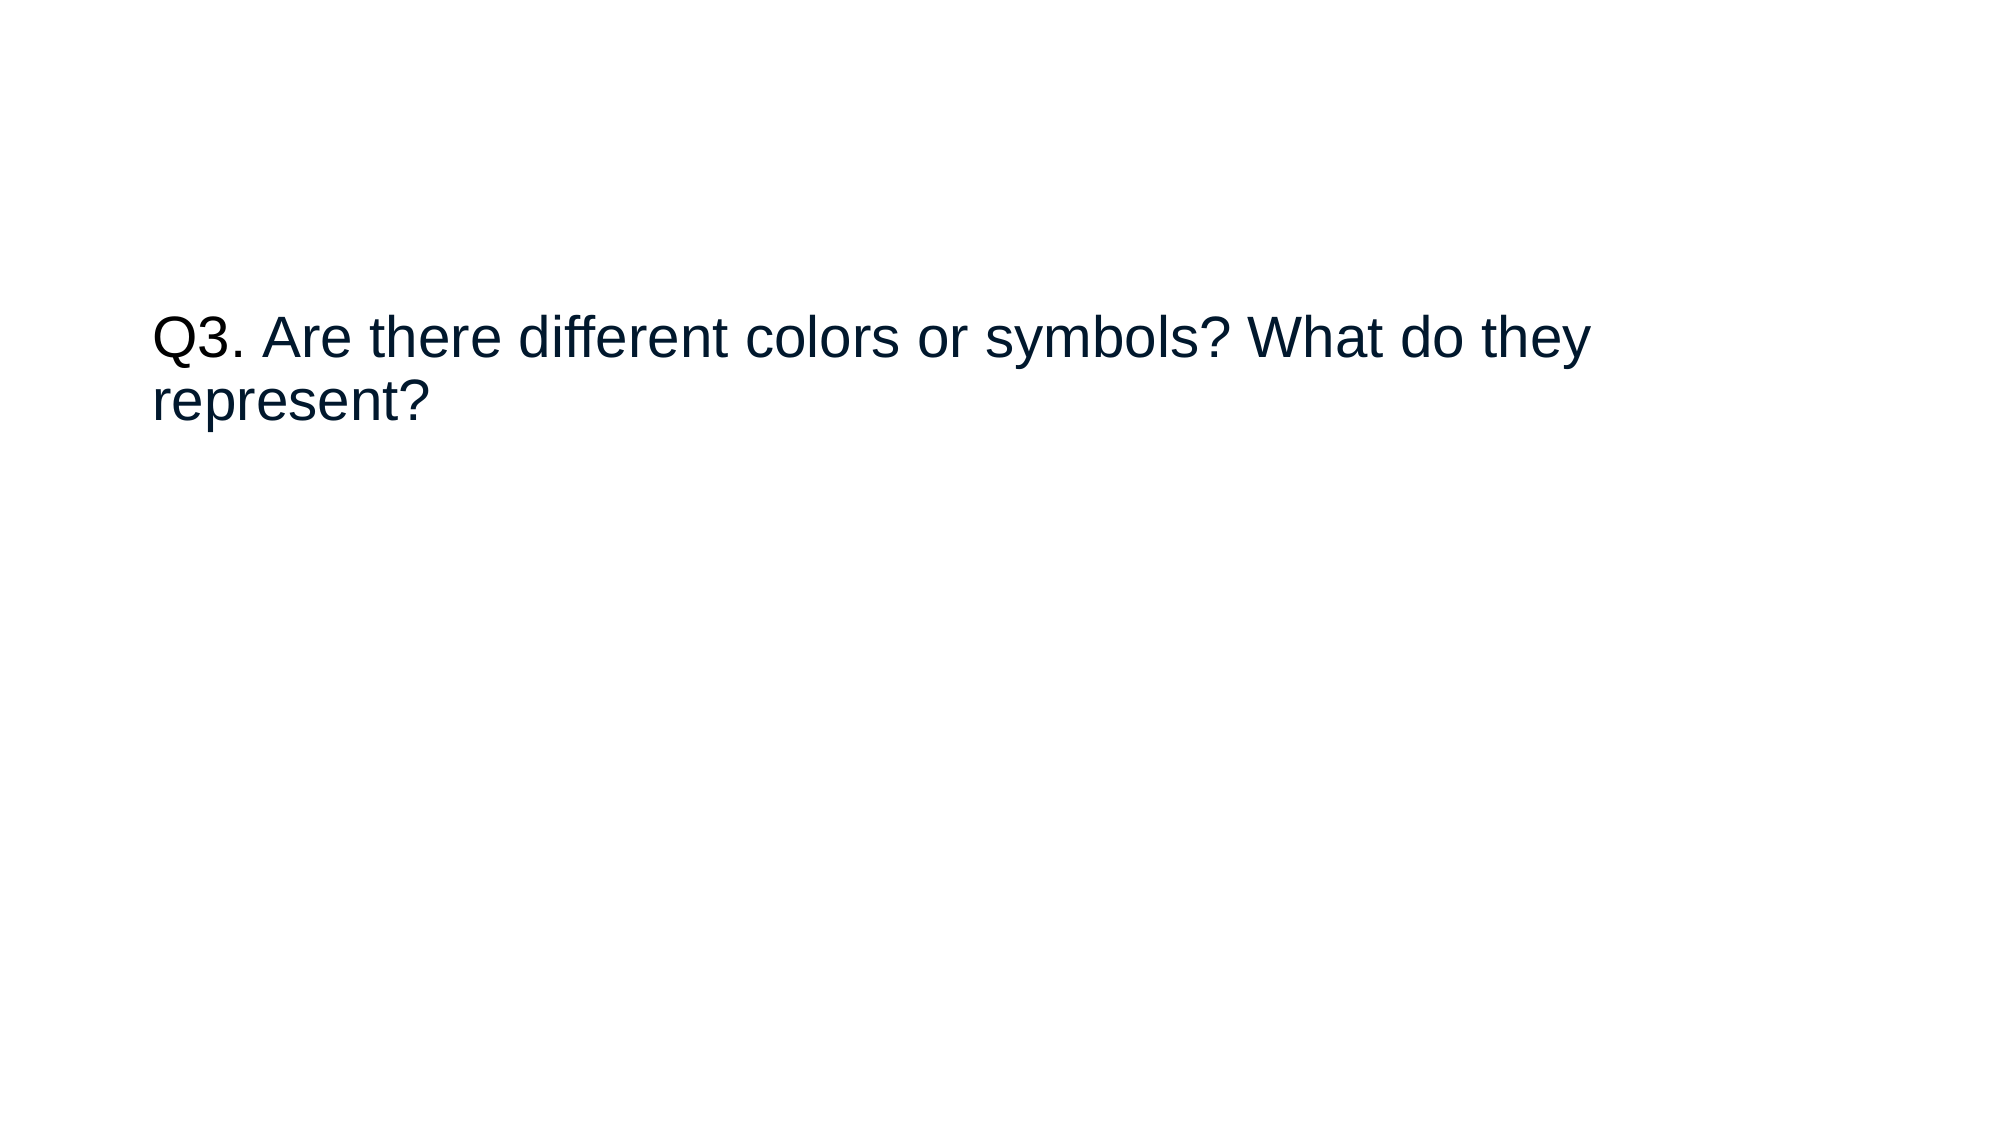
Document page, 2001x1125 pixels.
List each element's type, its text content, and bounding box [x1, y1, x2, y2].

list Q3. Are there different colors or symbols? What do they represent? [137, 299, 1863, 1014]
